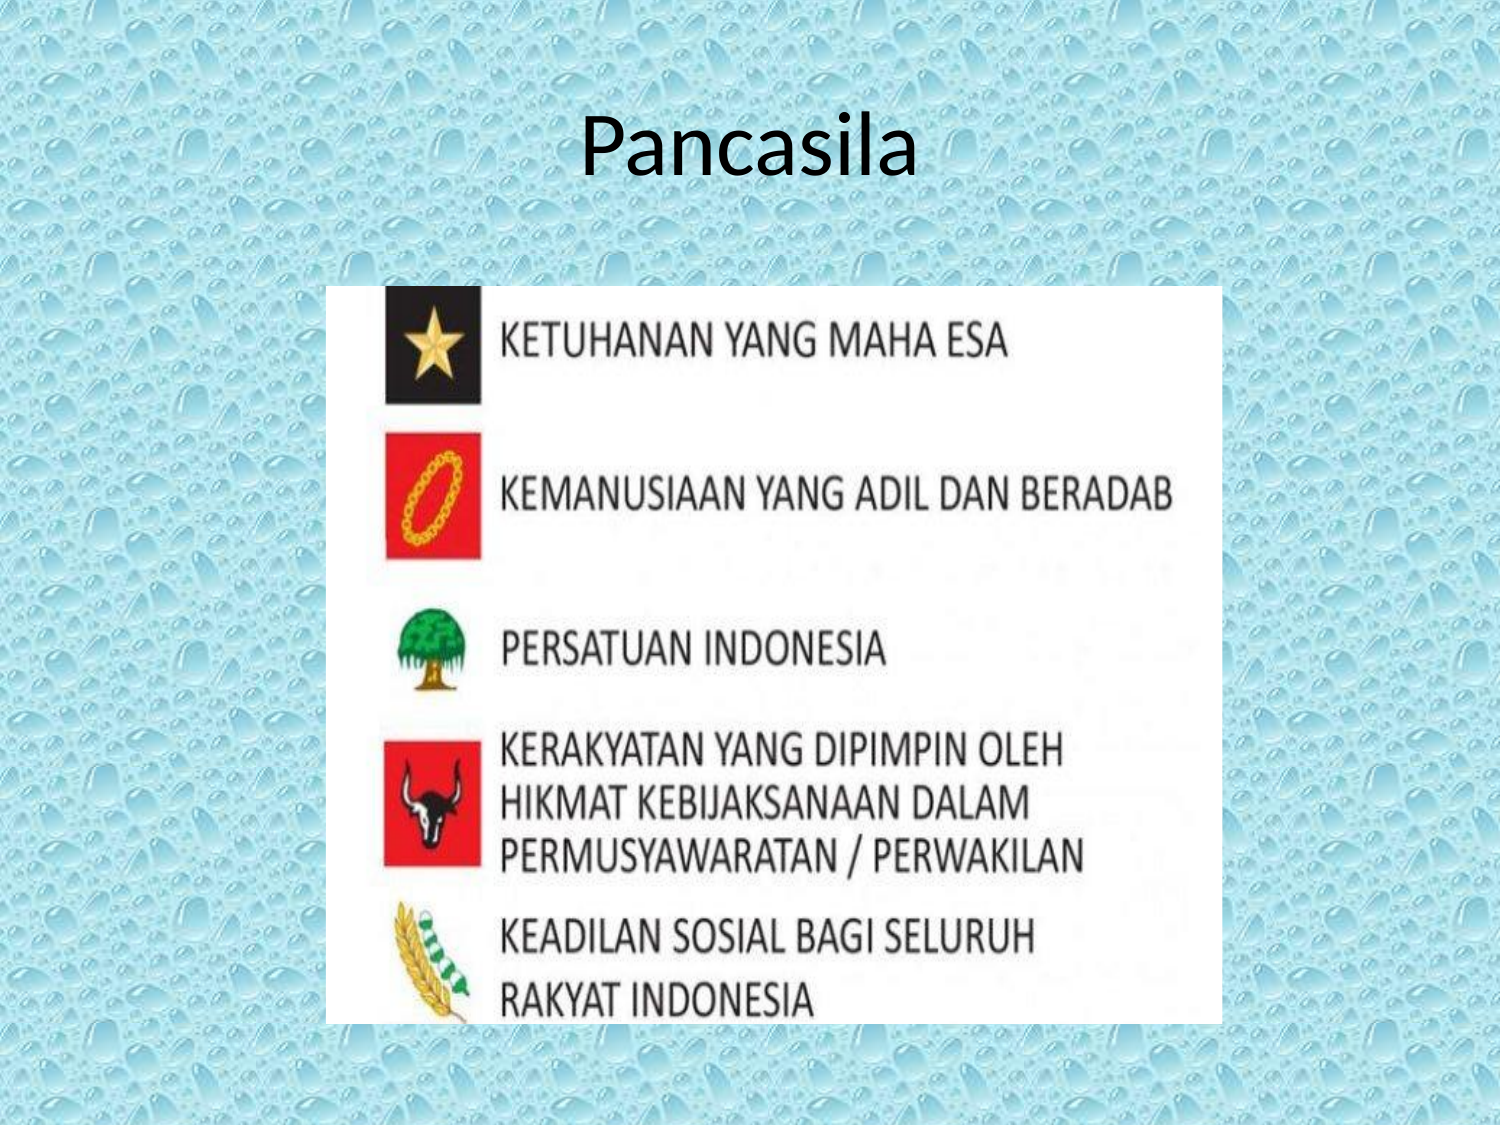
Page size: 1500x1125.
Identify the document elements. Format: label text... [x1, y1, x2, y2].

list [325, 286, 1223, 1024]
picture [0, 0, 1500, 1125]
title Pancasila [75, 45, 1425, 233]
